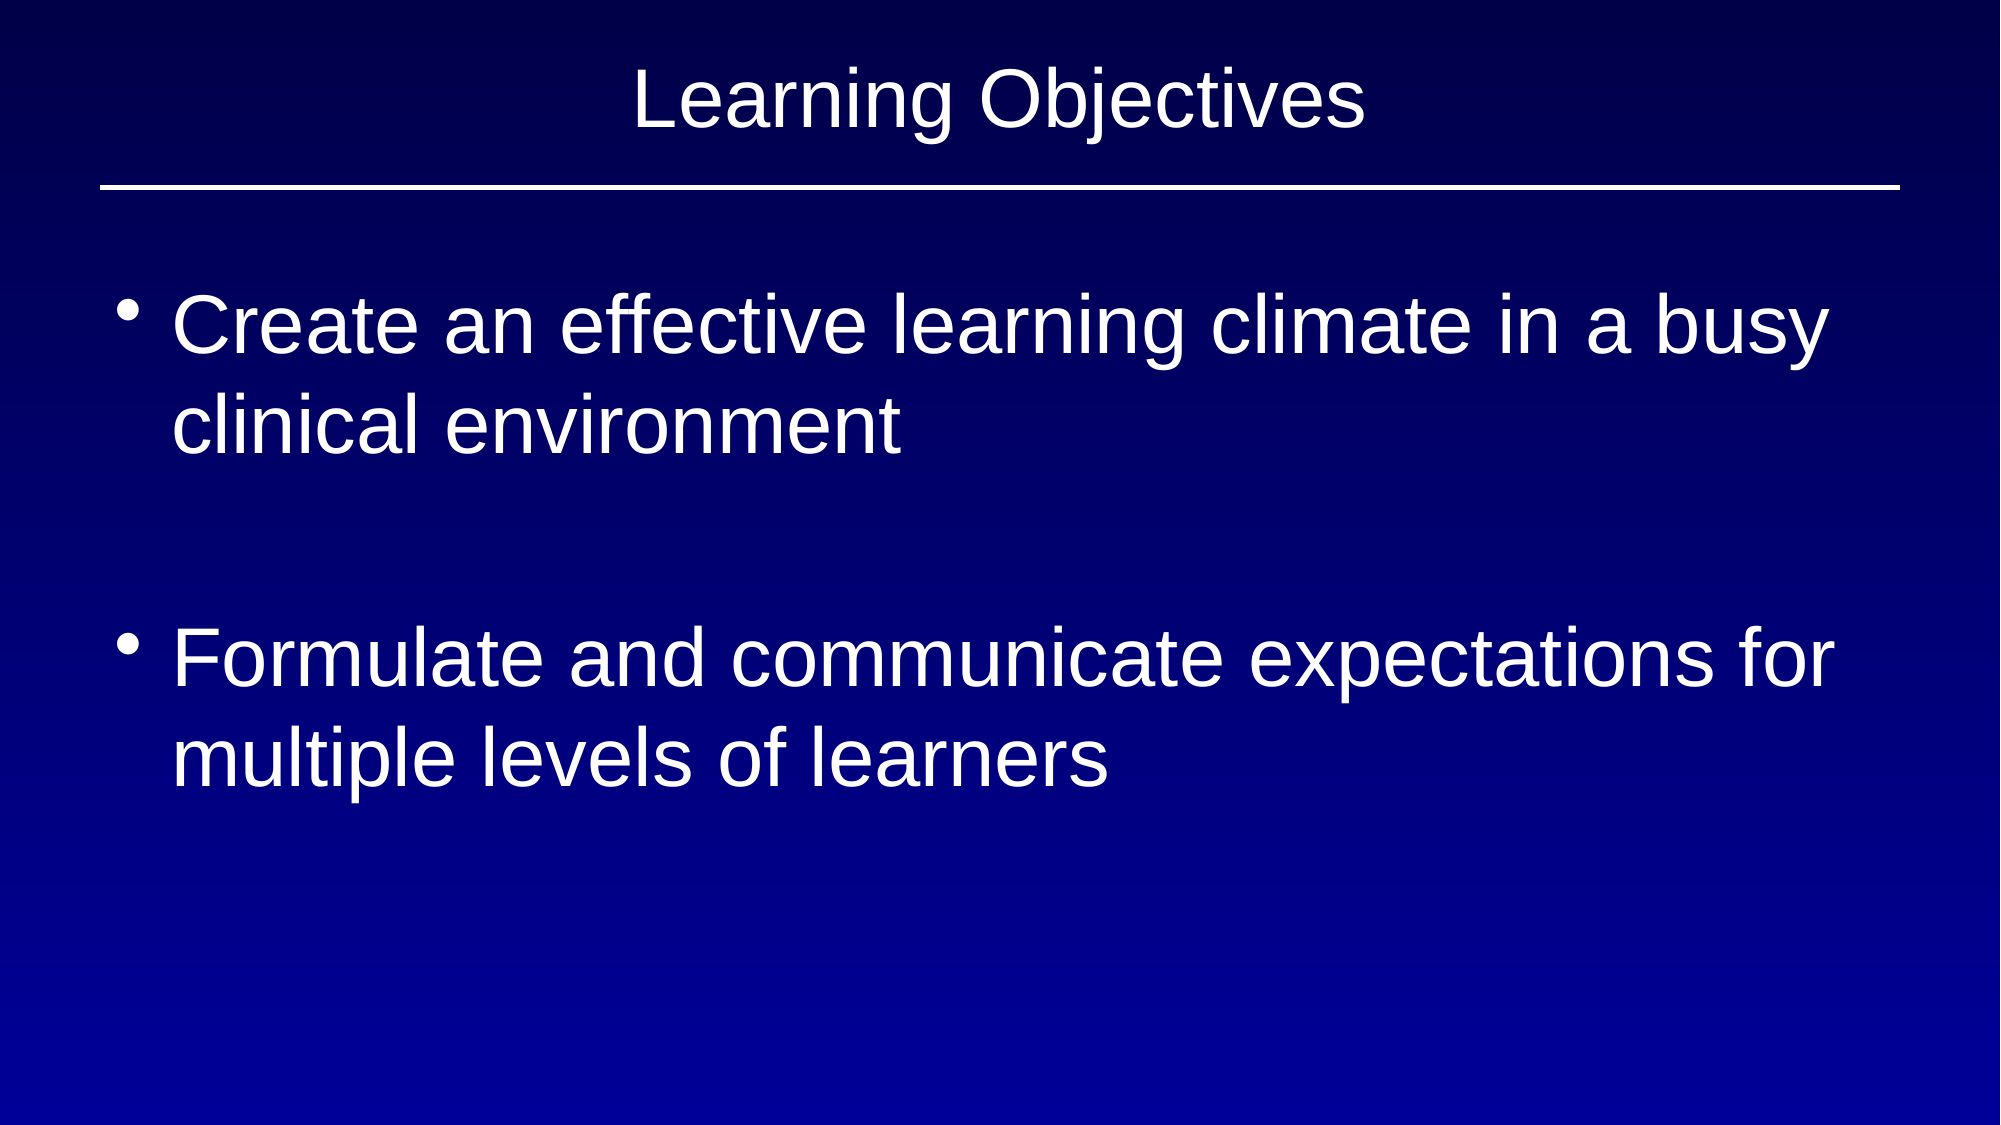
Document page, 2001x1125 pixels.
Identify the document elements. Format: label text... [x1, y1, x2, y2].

list Create an effective learning climate in a busy clinical environment Formulate and communicate expectations for multiple levels of learners [99, 262, 1988, 1000]
title Learning Objectives [99, 0, 1900, 188]
